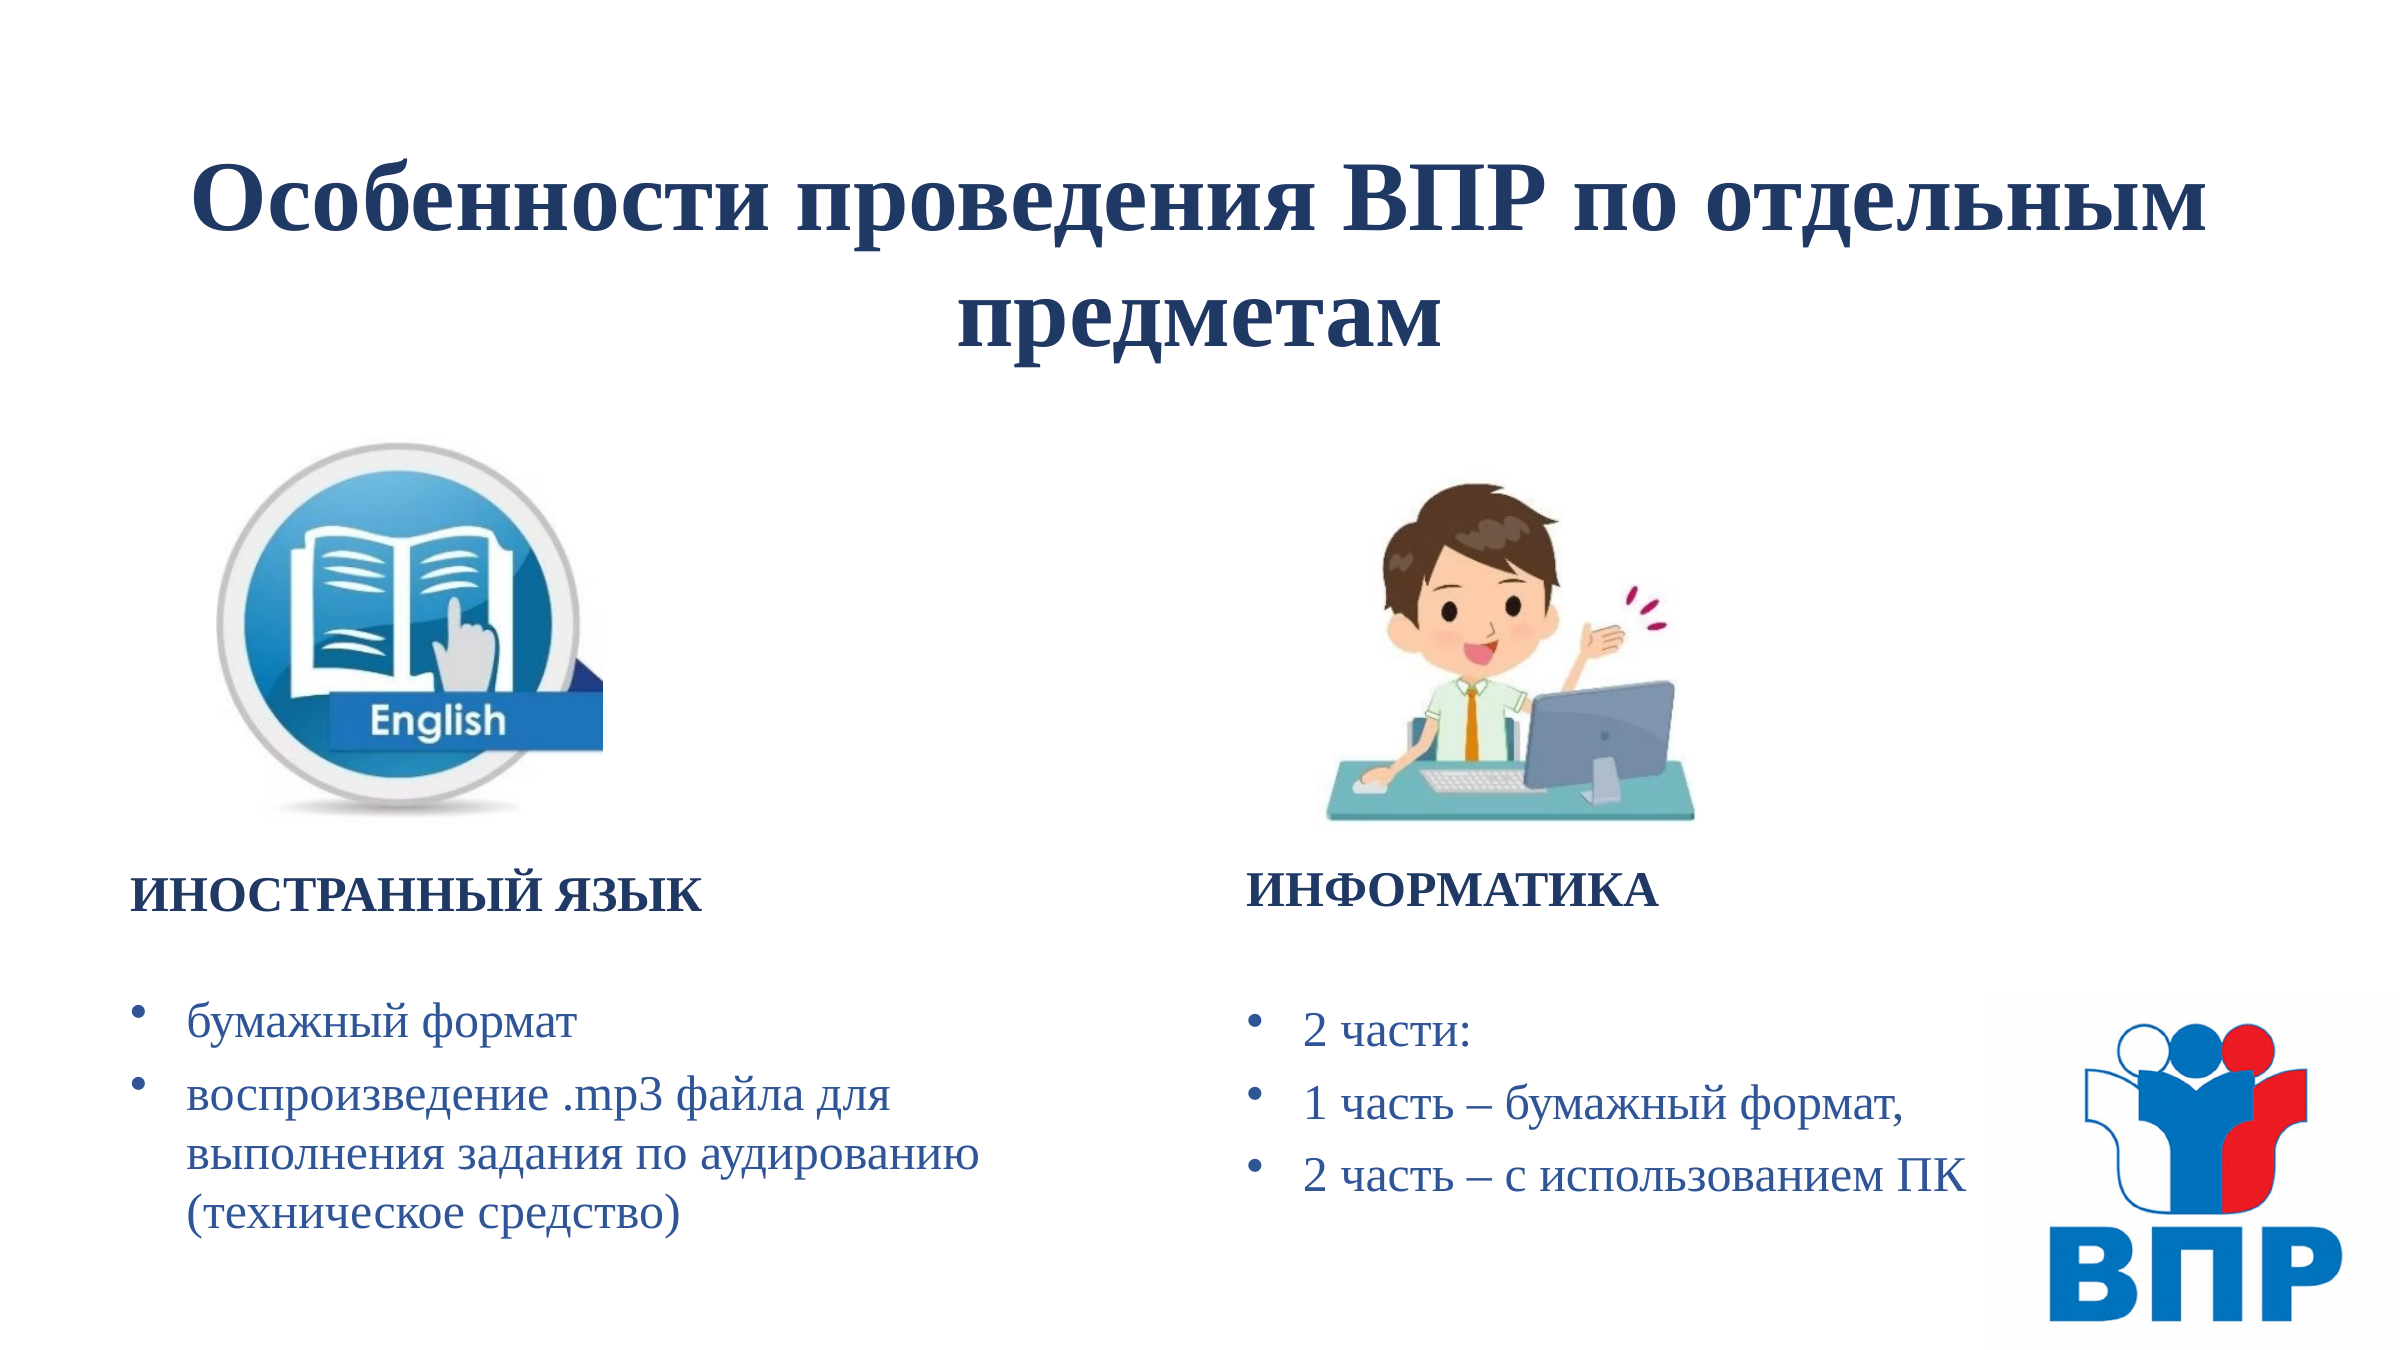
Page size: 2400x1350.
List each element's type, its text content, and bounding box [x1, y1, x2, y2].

picture [1316, 451, 1717, 847]
picture [1983, 988, 2400, 1350]
text_box 2 часть – с использованием ПК [1246, 1142, 1983, 1203]
text_box ИНОСТРАННЫЙ ЯЗЫК [130, 863, 628, 922]
text_box Особенности проведения ВПР по отдельным предметам [130, 134, 2270, 368]
text_box 2 части: [1246, 997, 1983, 1057]
picture [216, 437, 603, 824]
text_box ИНФОРМАТИКА [1246, 859, 1712, 918]
text_box бумажный формат [130, 988, 1155, 1048]
text_box воспроизведение .mp3 файла для выполнения задания по аудированию (техническое средство) [130, 1060, 1155, 1180]
text_box 1 часть – бумажный формат, [1246, 1069, 1983, 1130]
